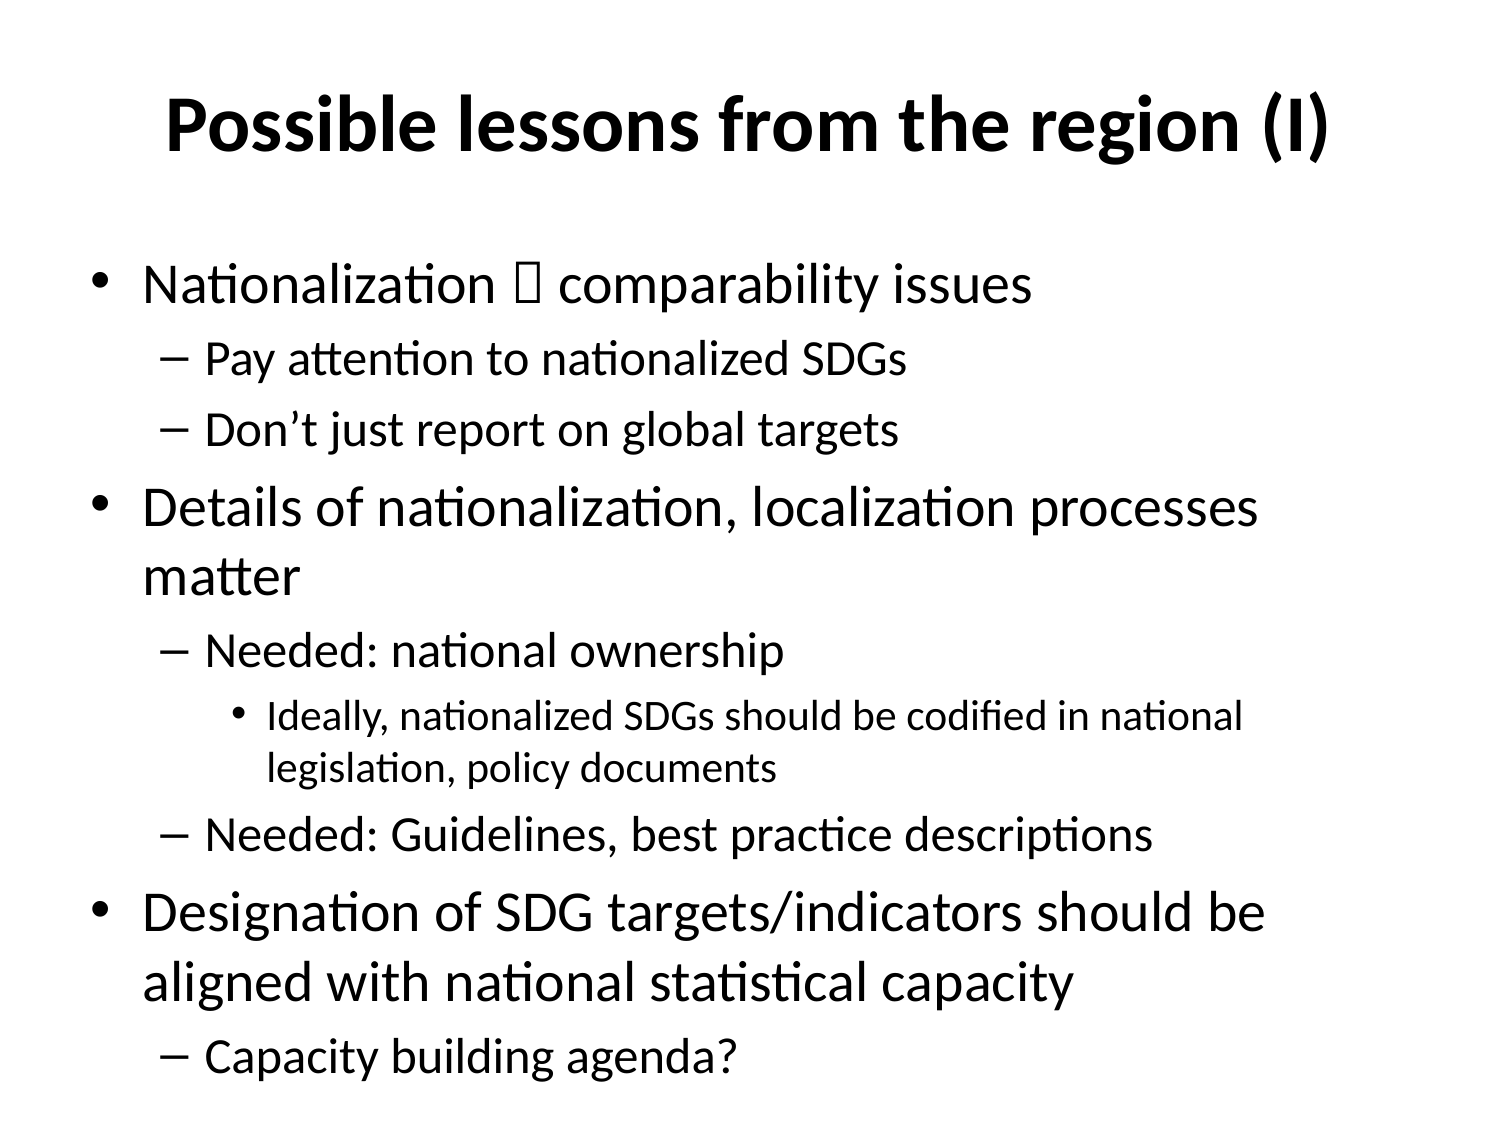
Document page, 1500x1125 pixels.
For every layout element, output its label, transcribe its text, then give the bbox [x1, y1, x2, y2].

title Possible lessons from the region (I) [75, 24, 1425, 213]
list Nationalization  comparability issues Pay attention to nationalized SDGs Don’t just report on global targets Details of nationalization, localization processes matter Needed: national ownership Ideally, nationalized SDGs should be codified in national legislation, policy documents Needed: Guidelines, best practice descriptions Designation of SDG targets/indicators should be aligned with national statistical capacity Capacity building agenda? [75, 237, 1425, 1100]
